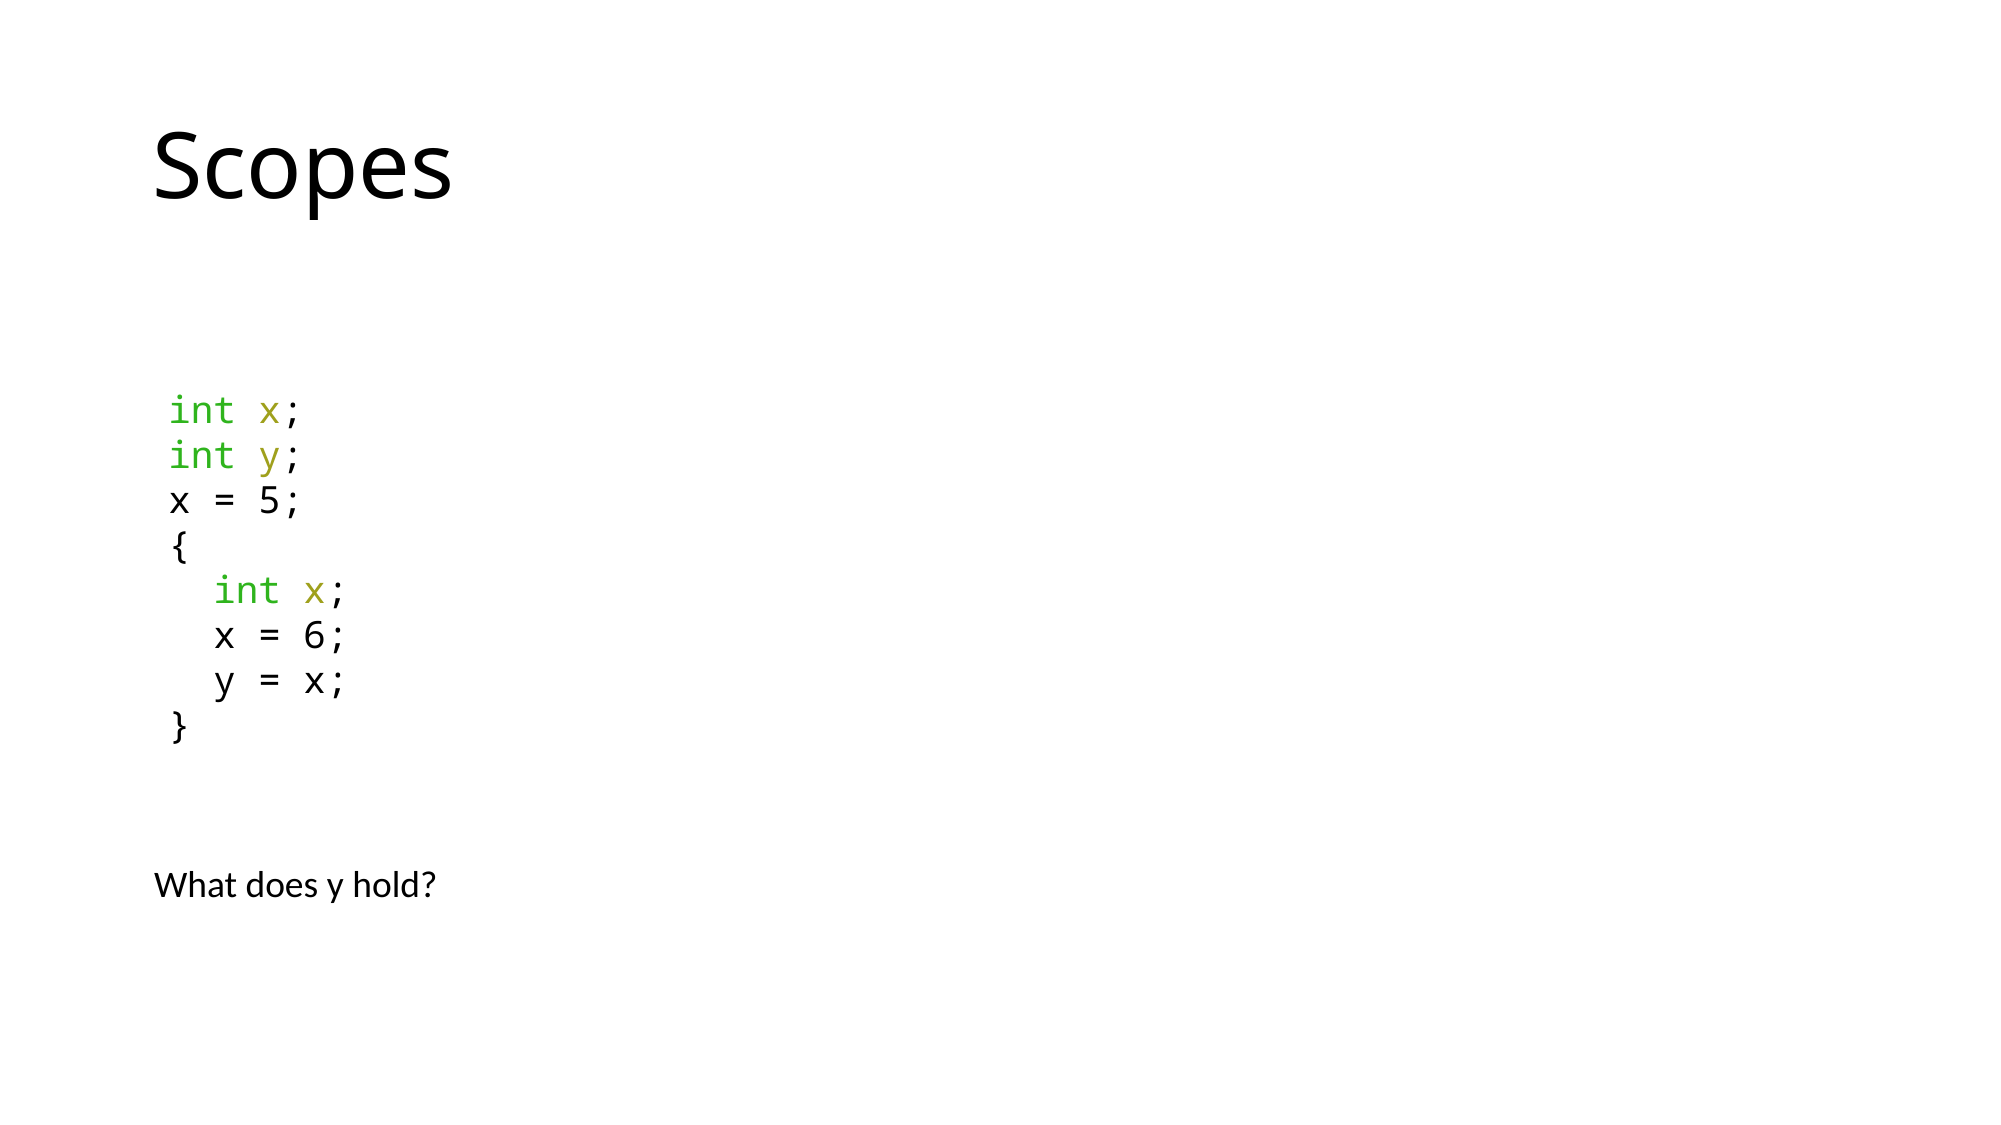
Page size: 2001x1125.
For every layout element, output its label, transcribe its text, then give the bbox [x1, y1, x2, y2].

title Scopes [137, 59, 1863, 278]
text_box What does y hold? [139, 852, 453, 913]
text_box int x; int y; x = 5; { int x; x = 6; y = x; } [153, 378, 1154, 754]
